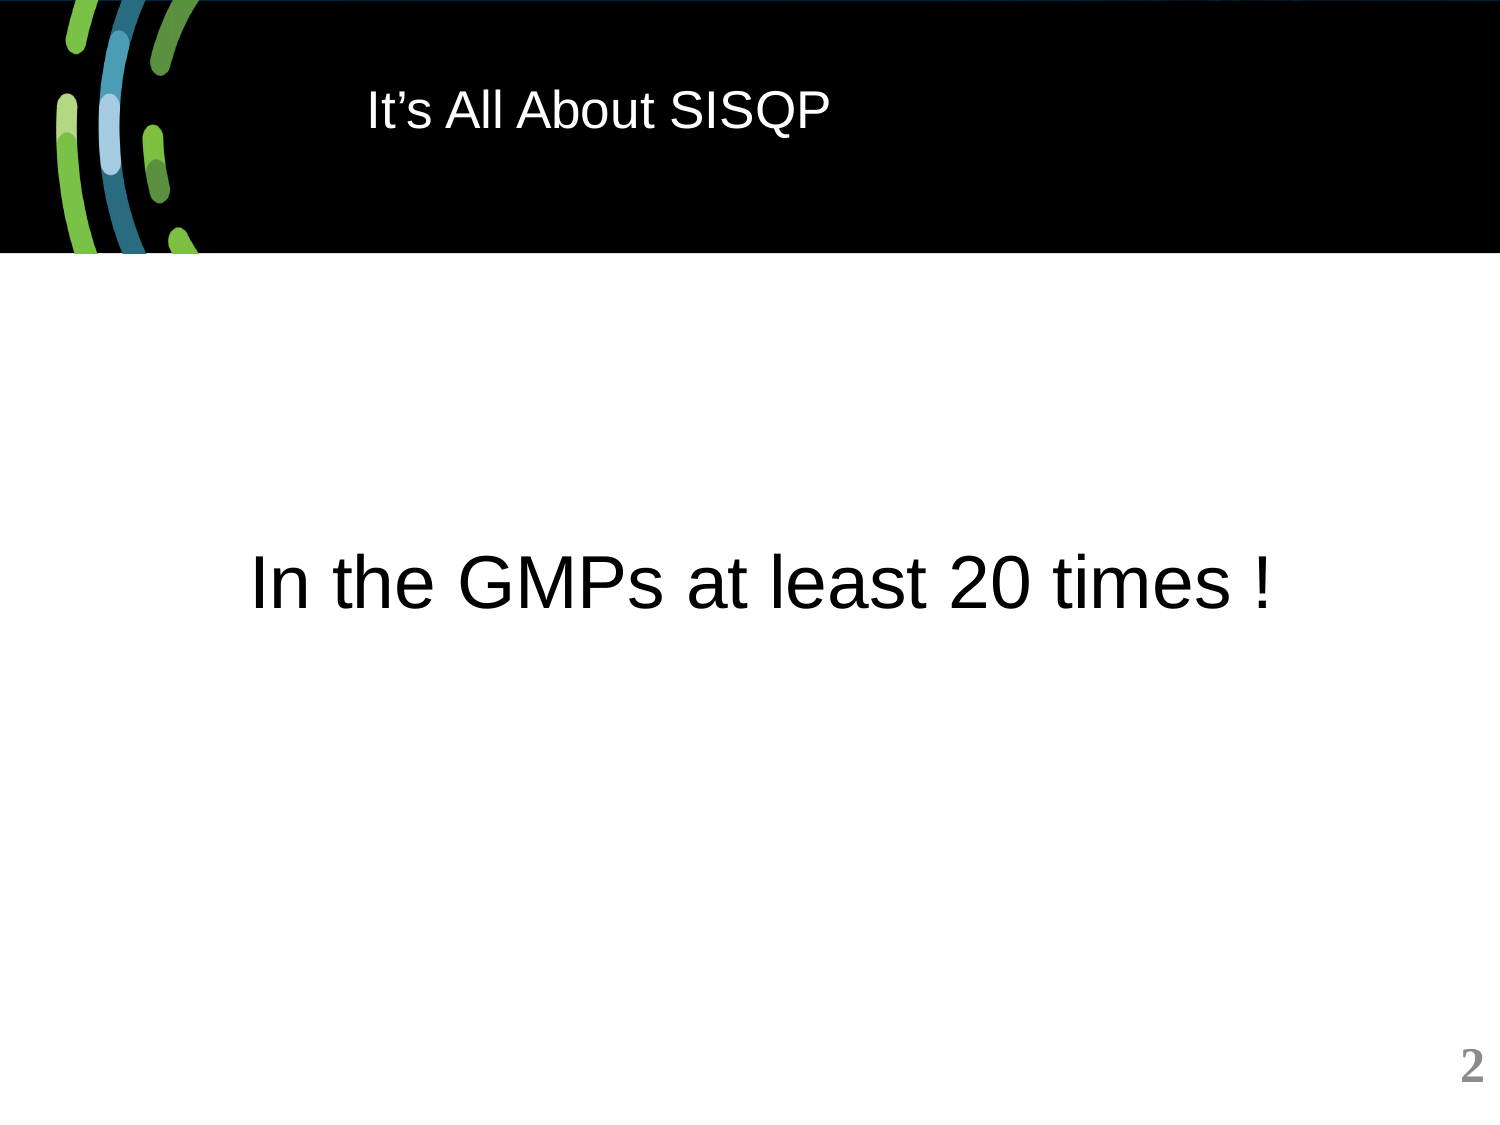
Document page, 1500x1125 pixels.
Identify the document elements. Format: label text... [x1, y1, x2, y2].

title It’s All About SISQP [351, 74, 1447, 212]
text_box In the GMPs at least 20 times ! [234, 526, 1318, 631]
picture [0, 0, 512, 254]
slide_number 2 [1187, 1025, 1500, 1100]
